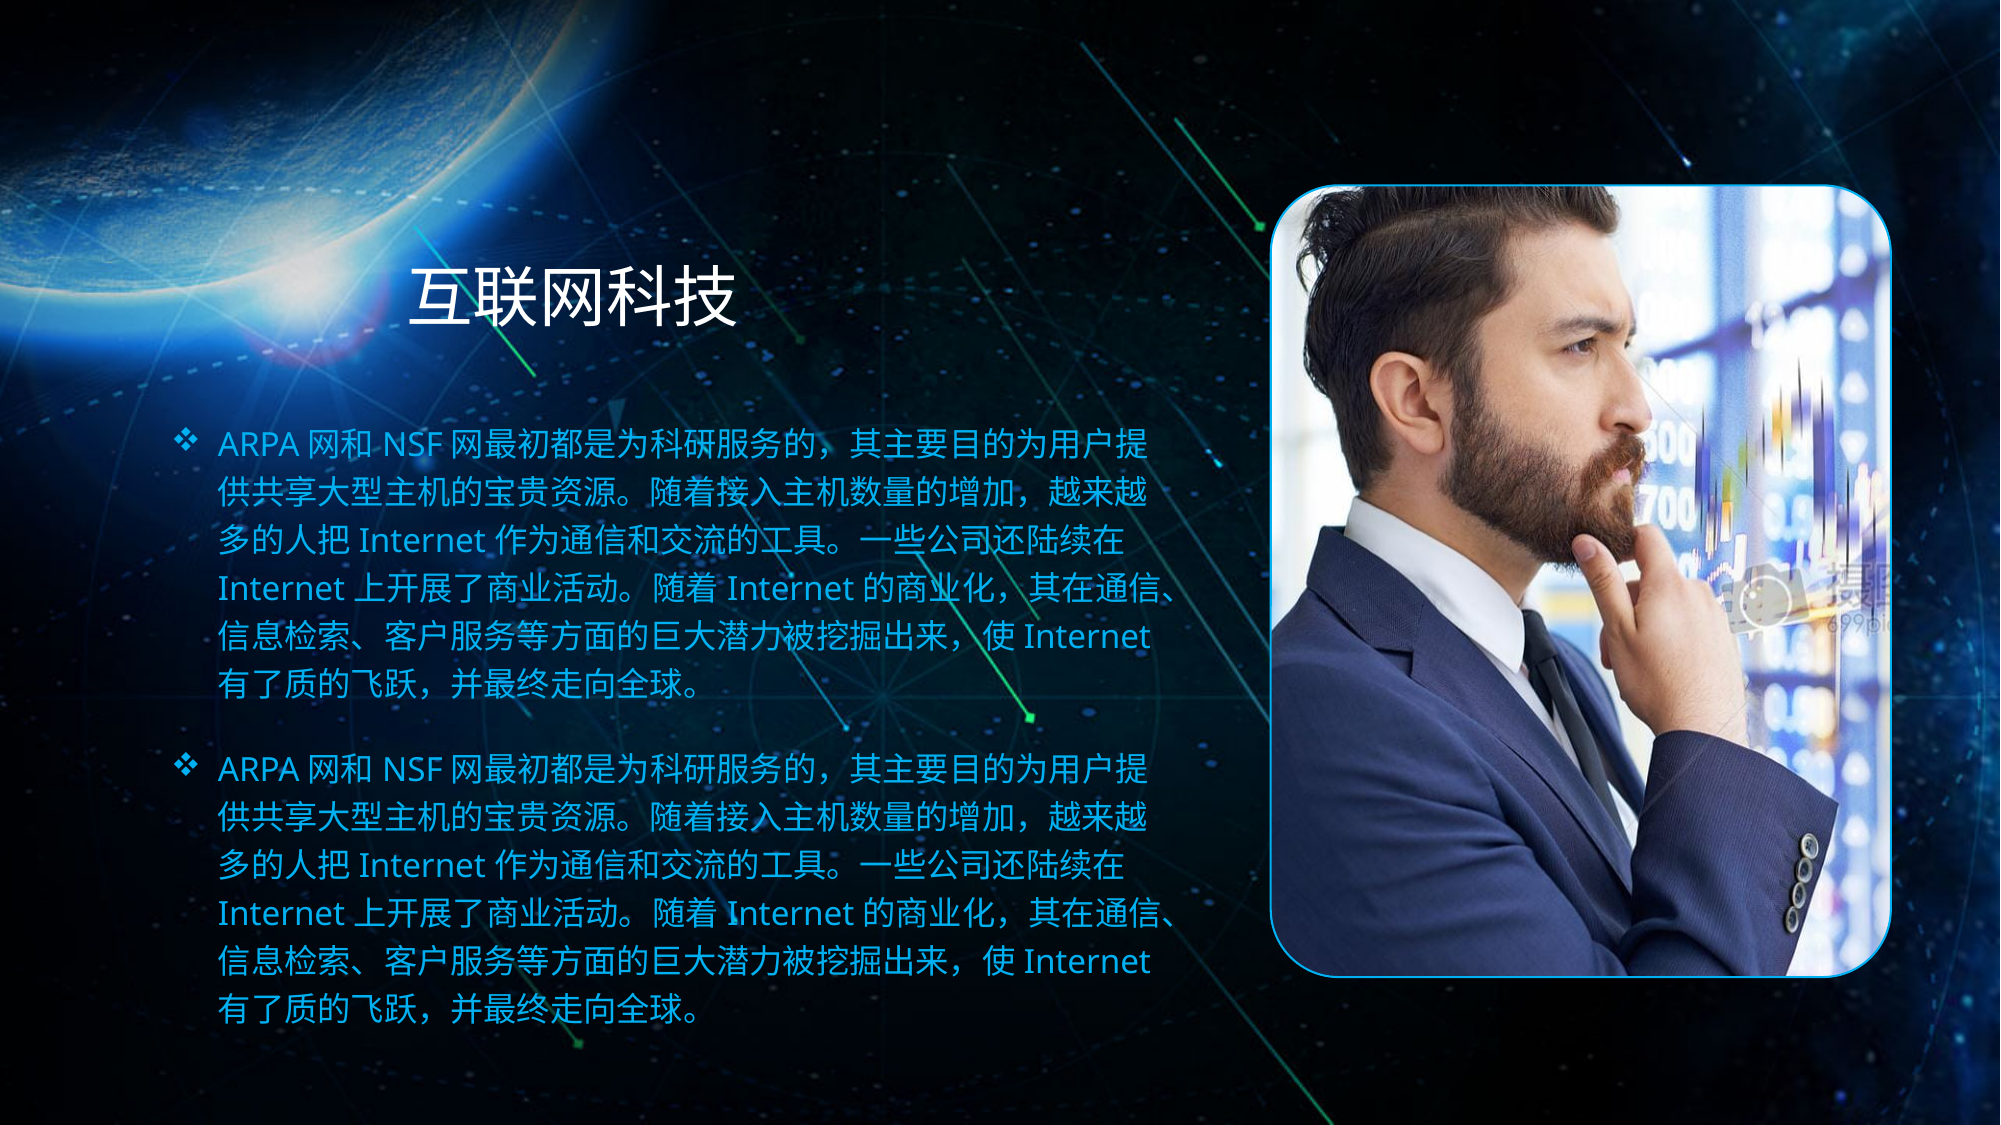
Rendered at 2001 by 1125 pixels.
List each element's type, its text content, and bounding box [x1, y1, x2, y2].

text_box 互联网科技 [391, 231, 755, 342]
text_box ARPA网和NSF网最初都是为科研服务的，其主要目的为用户提供共享大型主机的宝贵资源。随着接入主机数量的增加，越来越多的人把Internet作为通信和交流的工具。一些公司还陆续在Internet上开展了商业活动。随着Internet的商业化，其在通信、信息检索、客户服务等方面的巨大潜力被挖掘出来，使Internet有了质的飞跃，并最终走向全球。 ARPA网和NSF网最初都是为科研服务的，其主要目的为用户提供共享大型主机的宝贵资源。随着接入主机数量的增加，越来越多的人把Internet作为通信和交流的工具。一些公司还陆续在Internet上开展了商业活动。随着Internet的商业化，其在通信、信息检索、客户服务等方面的巨大潜力被挖掘出来，使Internet有了质的飞跃，并最终走向全球。 [156, 408, 1184, 1121]
picture [0, 0, 2000, 1125]
text_box [1269, 184, 1892, 979]
